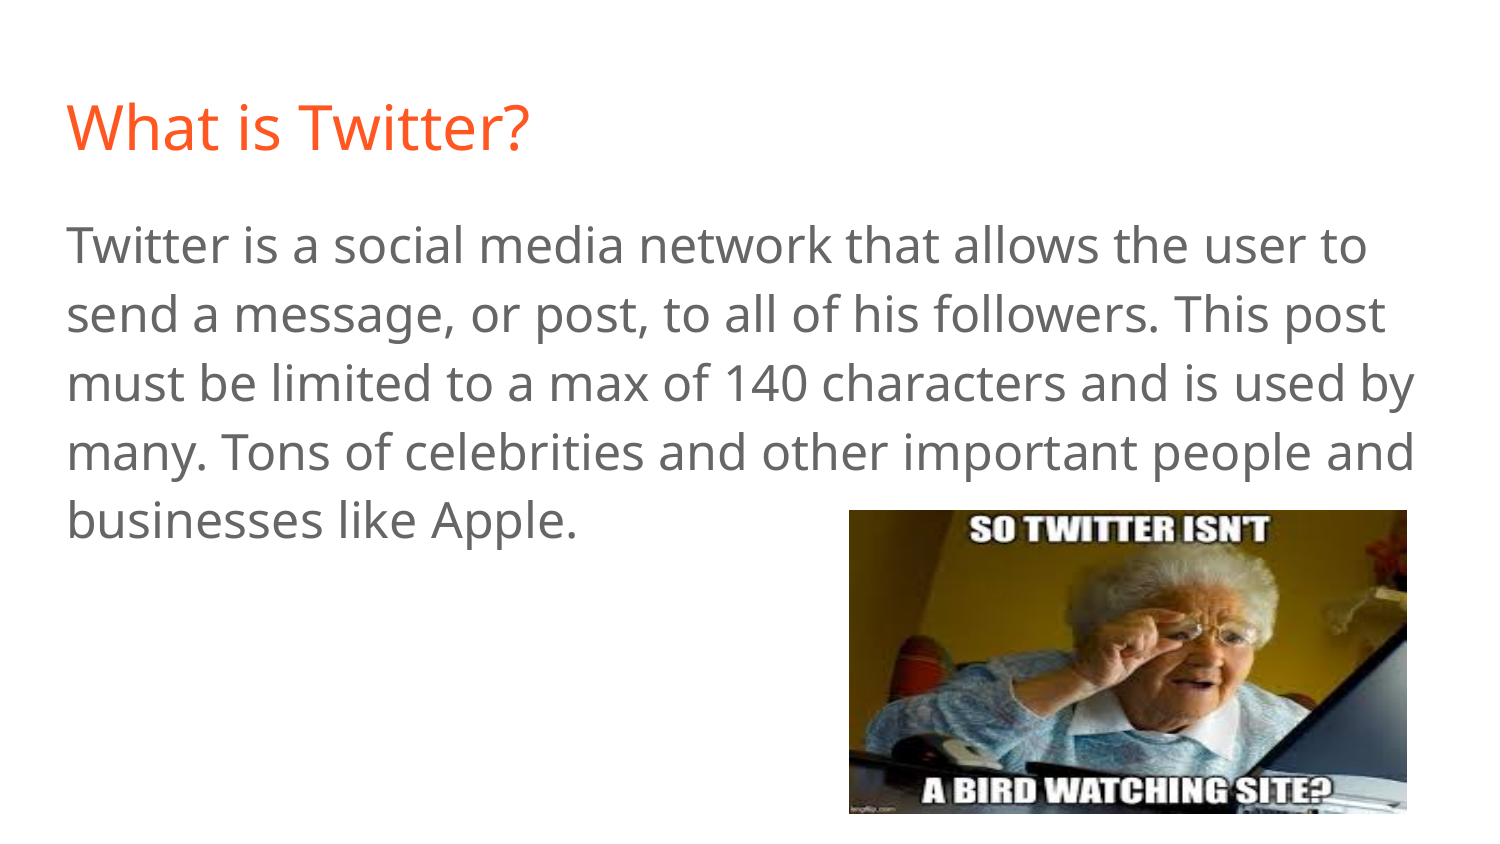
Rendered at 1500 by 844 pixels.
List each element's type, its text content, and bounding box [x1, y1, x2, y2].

picture [848, 510, 1408, 814]
title What is Twitter? [51, 72, 1449, 167]
list Twitter is a social media network that allows the user to send a message, or post, to all of his followers. This post must be limited to a max of 140 characters and is used by many. Tons of celebrities and other important people and businesses like Apple. [51, 189, 1449, 750]
